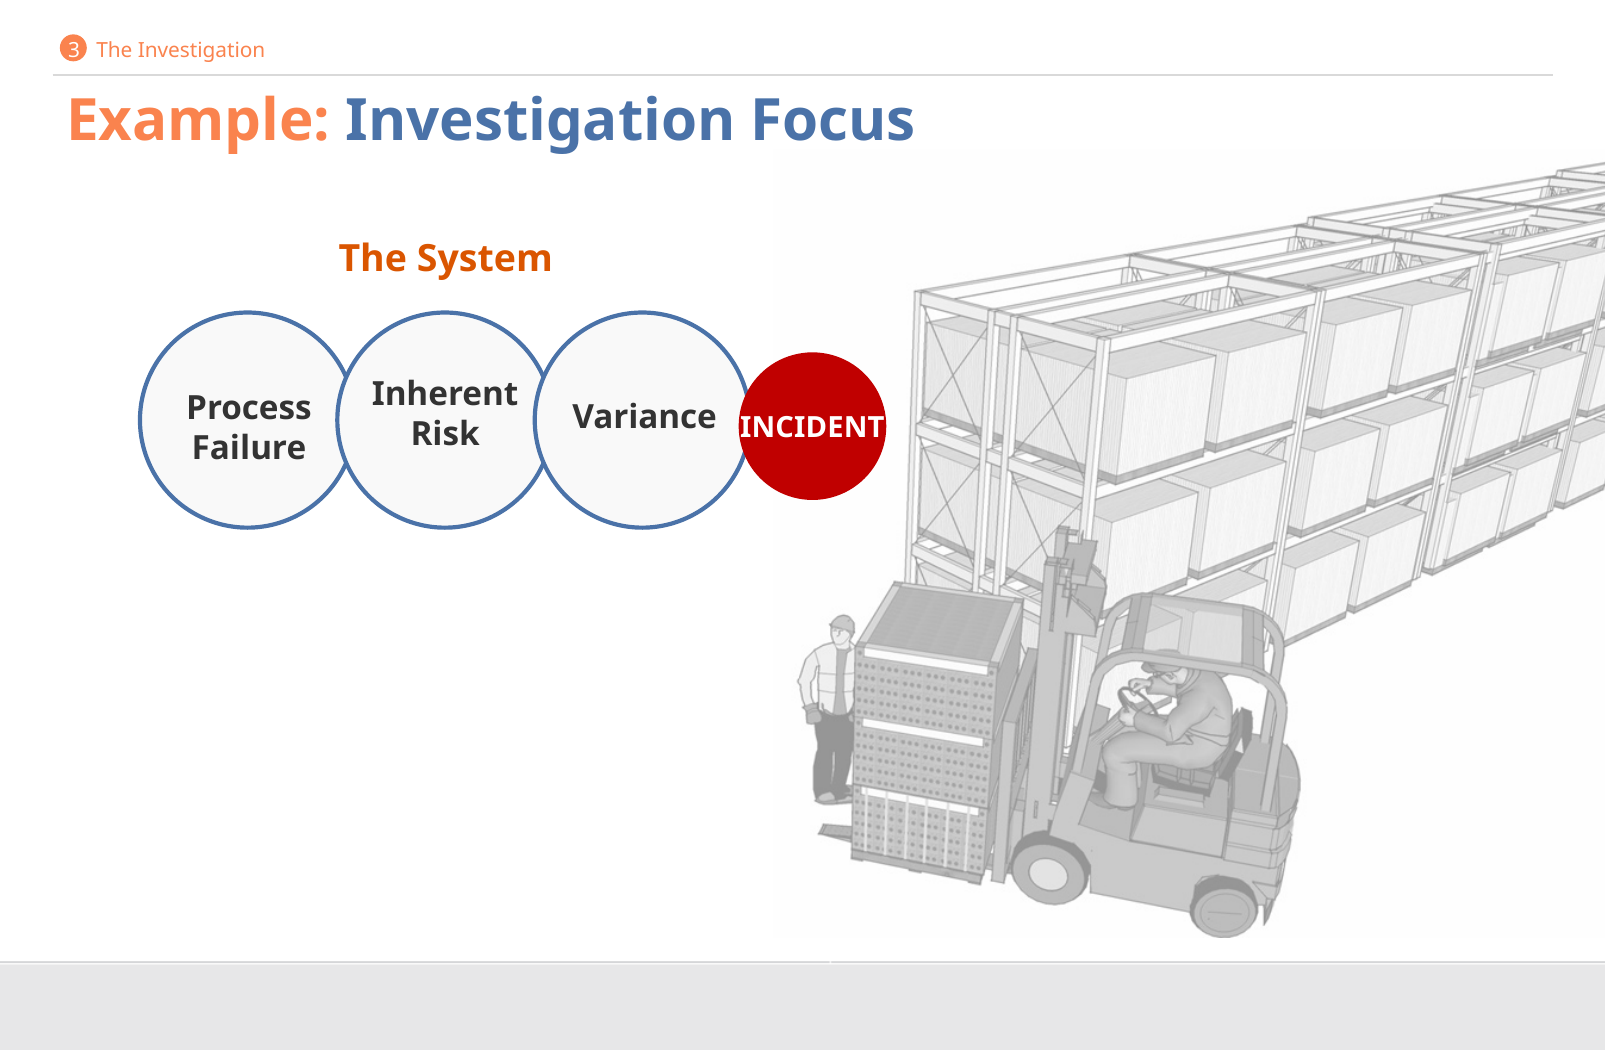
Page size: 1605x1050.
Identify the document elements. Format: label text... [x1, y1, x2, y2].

text_box Process Failure [156, 379, 342, 474]
picture [773, 149, 1605, 938]
text_box [369, 500, 520, 530]
title Example: Investigation Focus [52, 82, 990, 191]
text_box The System [282, 226, 609, 287]
text_box [137, 310, 346, 530]
text_box 3 The Investigation [53, 28, 417, 69]
picture [0, 960, 1605, 1050]
text_box Variance [551, 387, 706, 443]
text_box Inherent Risk [352, 364, 539, 500]
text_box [711, 352, 914, 501]
text_box [539, 460, 544, 477]
text_box [342, 310, 543, 479]
text_box [539, 310, 727, 530]
